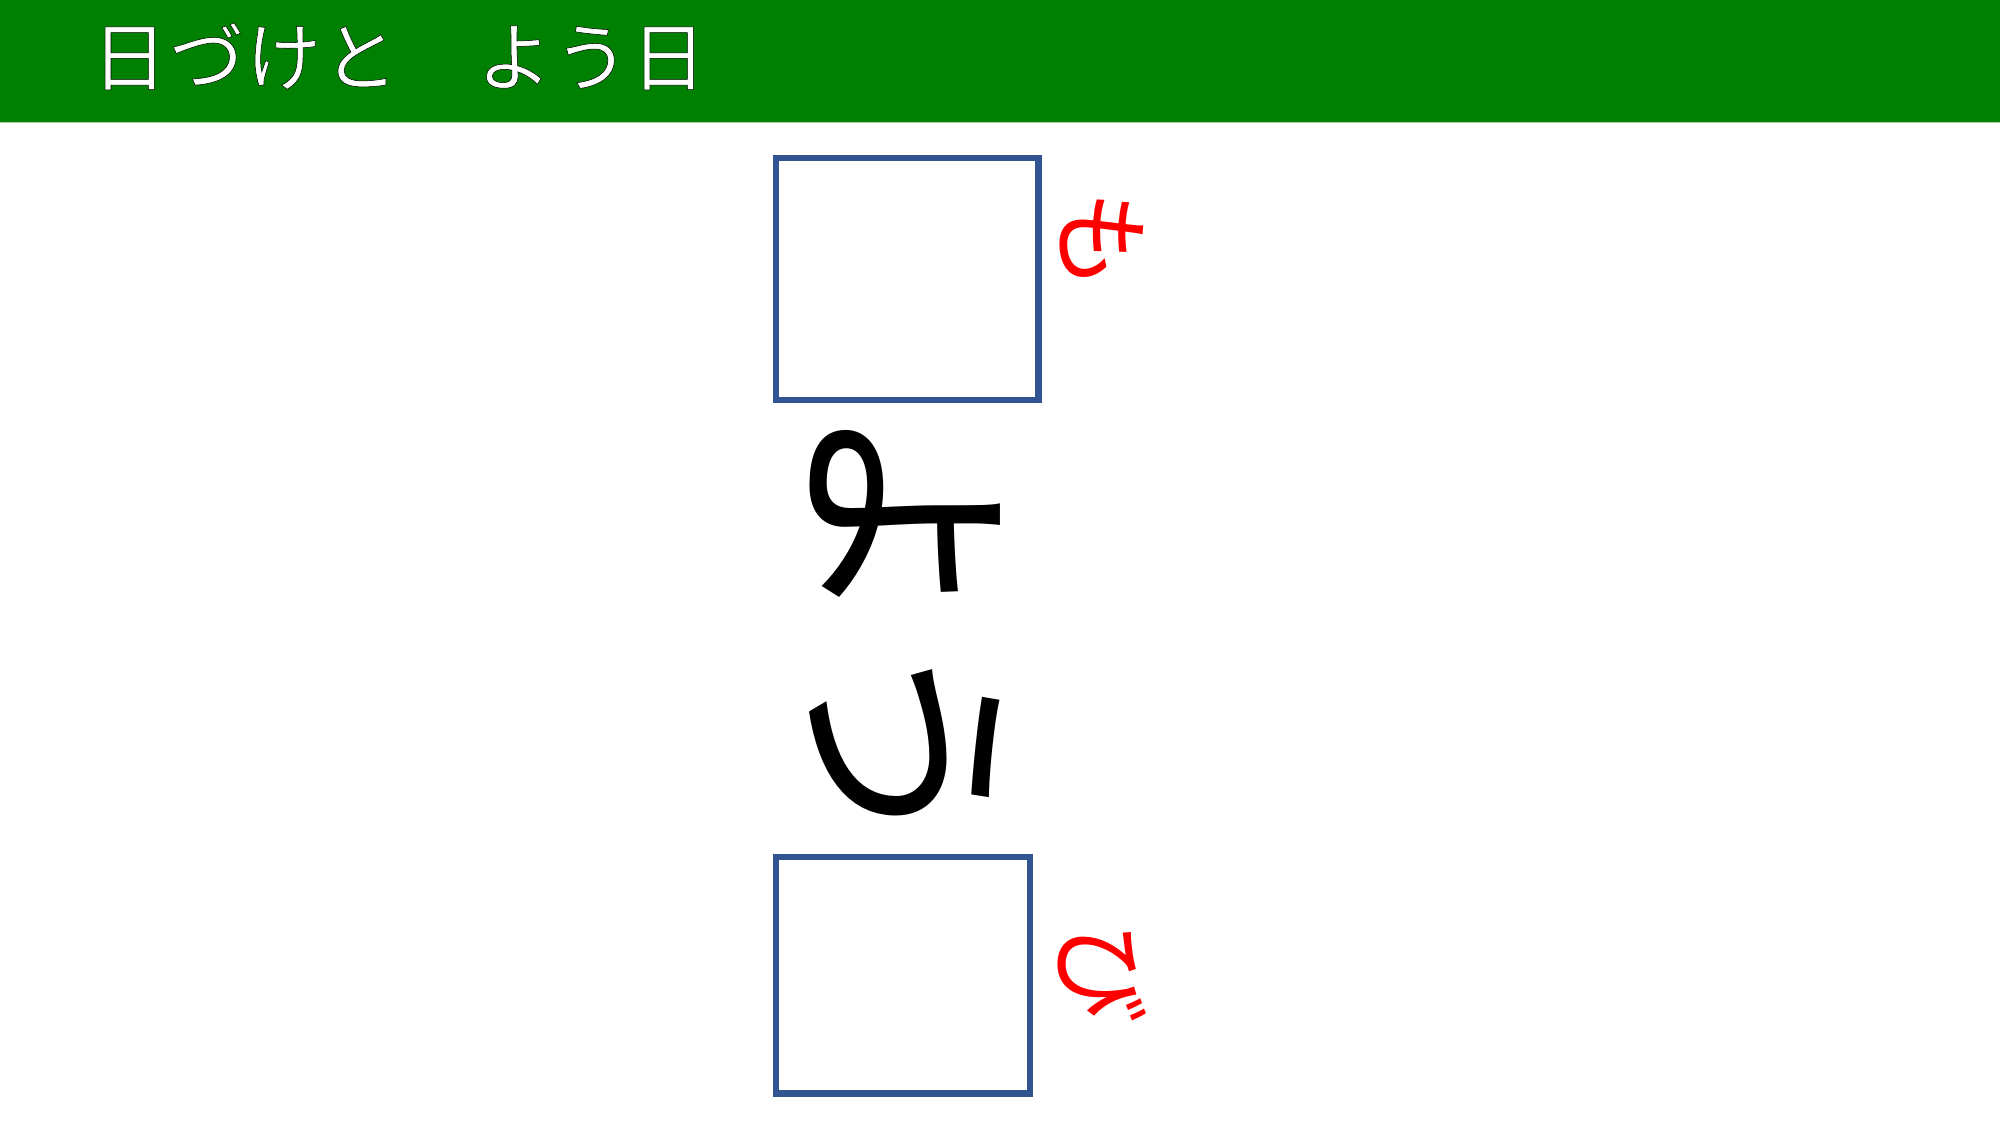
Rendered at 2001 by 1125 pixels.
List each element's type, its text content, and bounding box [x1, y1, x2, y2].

text_box もく [1040, 176, 1172, 400]
slide_number 53 [1712, 0, 2000, 123]
text_box び [1031, 908, 1172, 1025]
title 日づけと よう日 [0, 0, 1712, 123]
text_box [775, 157, 1040, 401]
text_box 木よう日 [749, 157, 1058, 1125]
text_box [775, 856, 1031, 1095]
